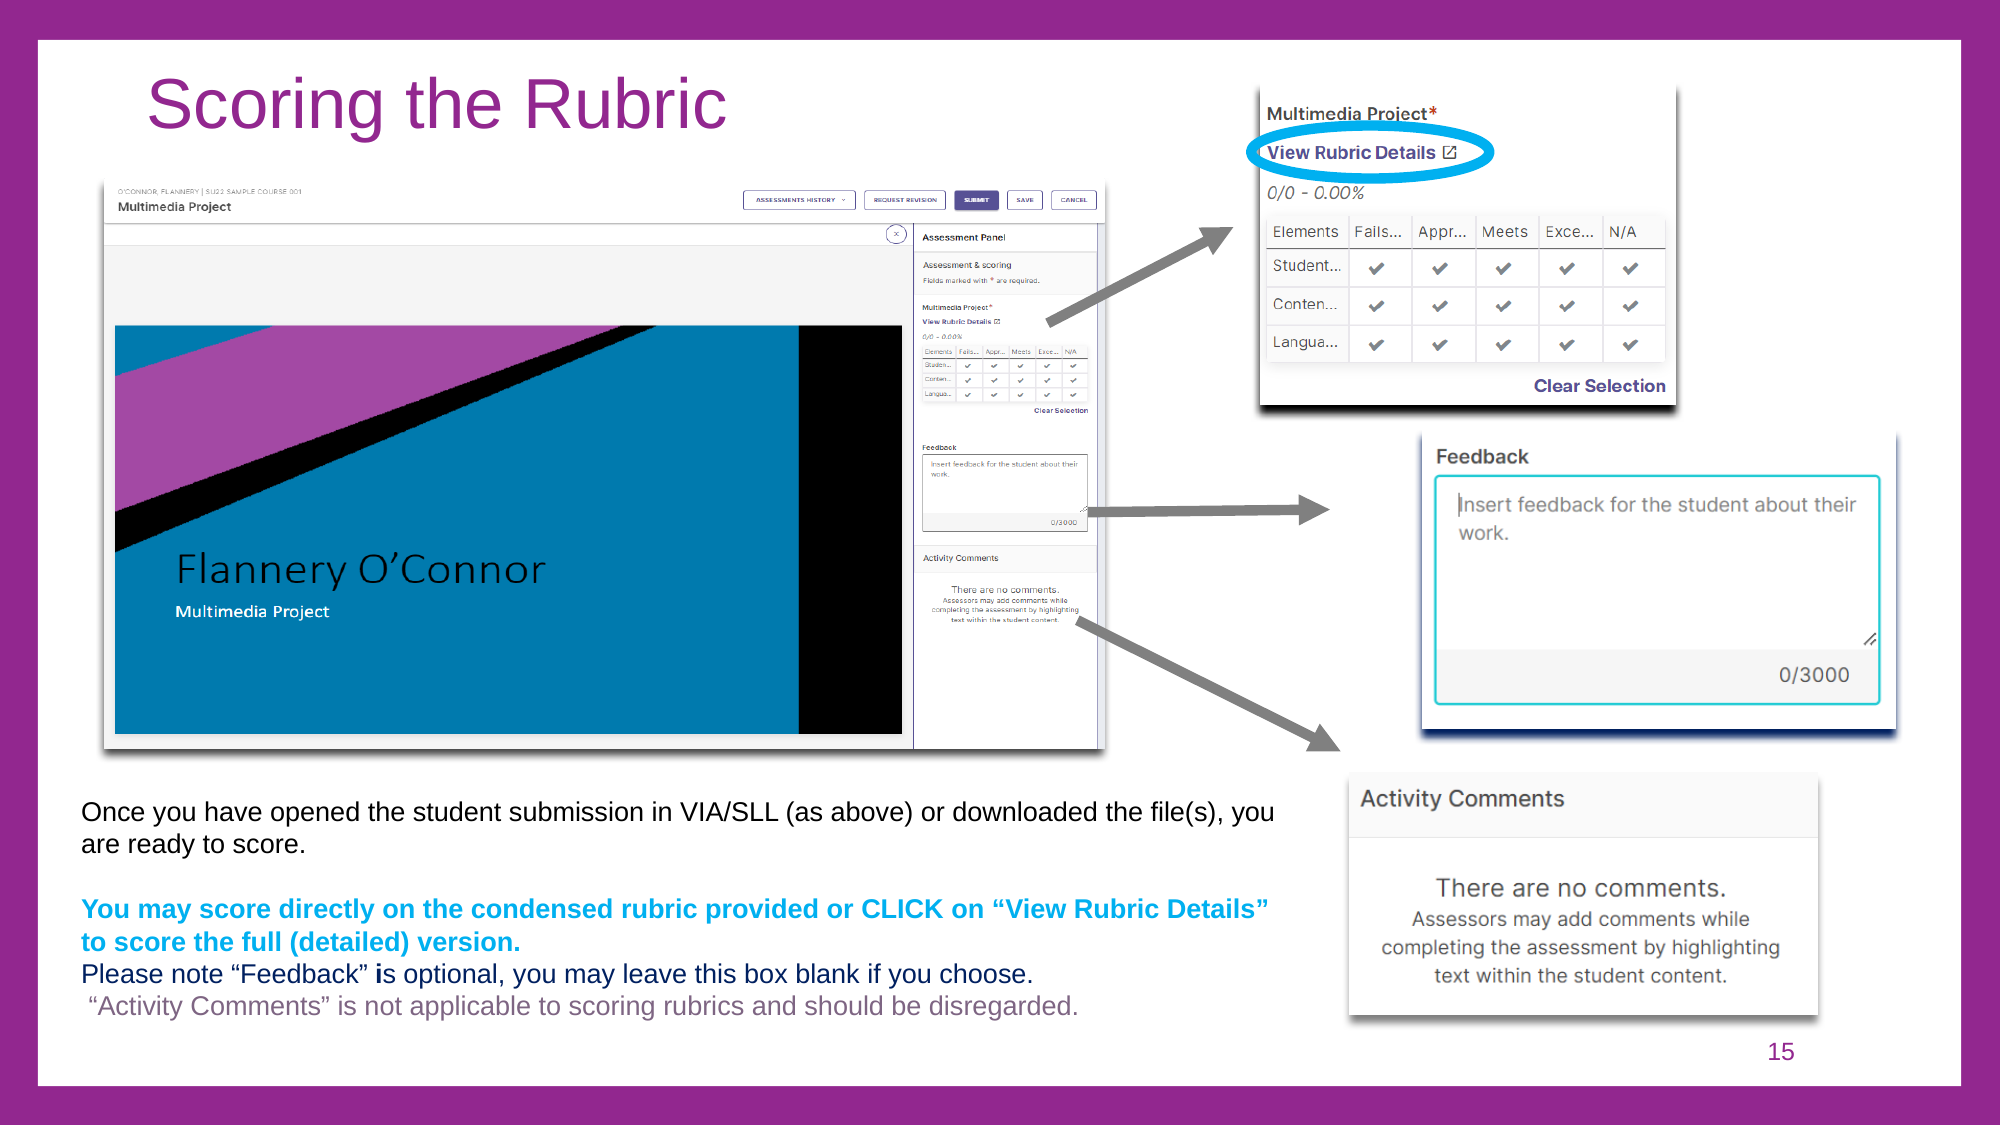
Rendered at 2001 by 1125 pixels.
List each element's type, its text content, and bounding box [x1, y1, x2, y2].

picture [104, 178, 1105, 749]
picture [1259, 131, 1483, 173]
text_box [1249, 144, 1254, 160]
text_box Once you have opened the student submission in VIA/SLL (as above) or downloaded the file(s), you are ready to score. You may score directly on the condensed rubric provided or CLICK on “View Rubric Details” to score the full (detailed) version. Please note “Feedback” is optional, you may leave this box blank if you choose. “Activity Comments” is not applicable to scoring rubrics and should be disregarded. [66, 786, 1315, 1062]
picture [1349, 772, 1818, 1015]
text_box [1047, 226, 1234, 324]
title Scoring the Rubric [131, 0, 1752, 214]
slide_number 15 [1530, 1029, 1811, 1081]
picture [1259, 82, 1676, 406]
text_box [1087, 509, 1331, 513]
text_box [1077, 619, 1342, 752]
picture [1421, 428, 1896, 729]
